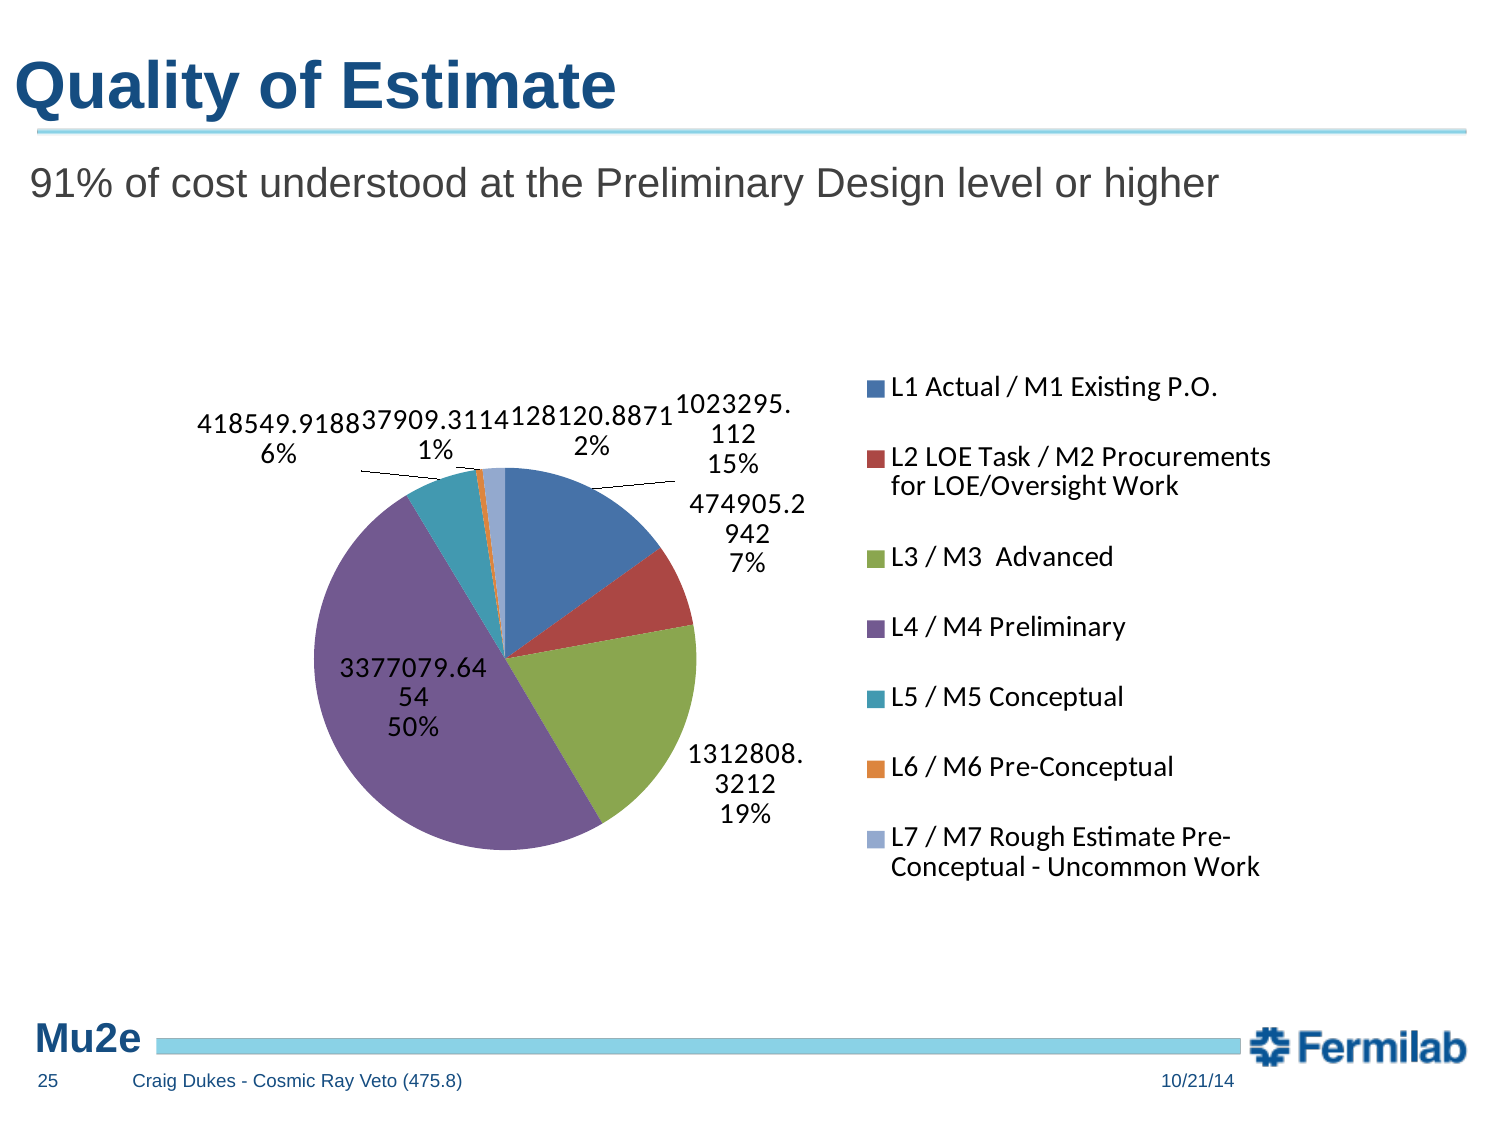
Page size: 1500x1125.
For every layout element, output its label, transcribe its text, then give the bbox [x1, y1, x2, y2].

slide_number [1058, 1068, 1235, 1109]
text_box 91% of cost understood at the Preliminary Design level or higher [14, 147, 1322, 213]
chart [155, 288, 1300, 970]
slide_number 25 [37, 1068, 111, 1109]
title Quality of Estimate [14, 17, 1489, 123]
footer Craig Dukes - Cosmic Ray Veto (475.8) [132, 1068, 1014, 1109]
